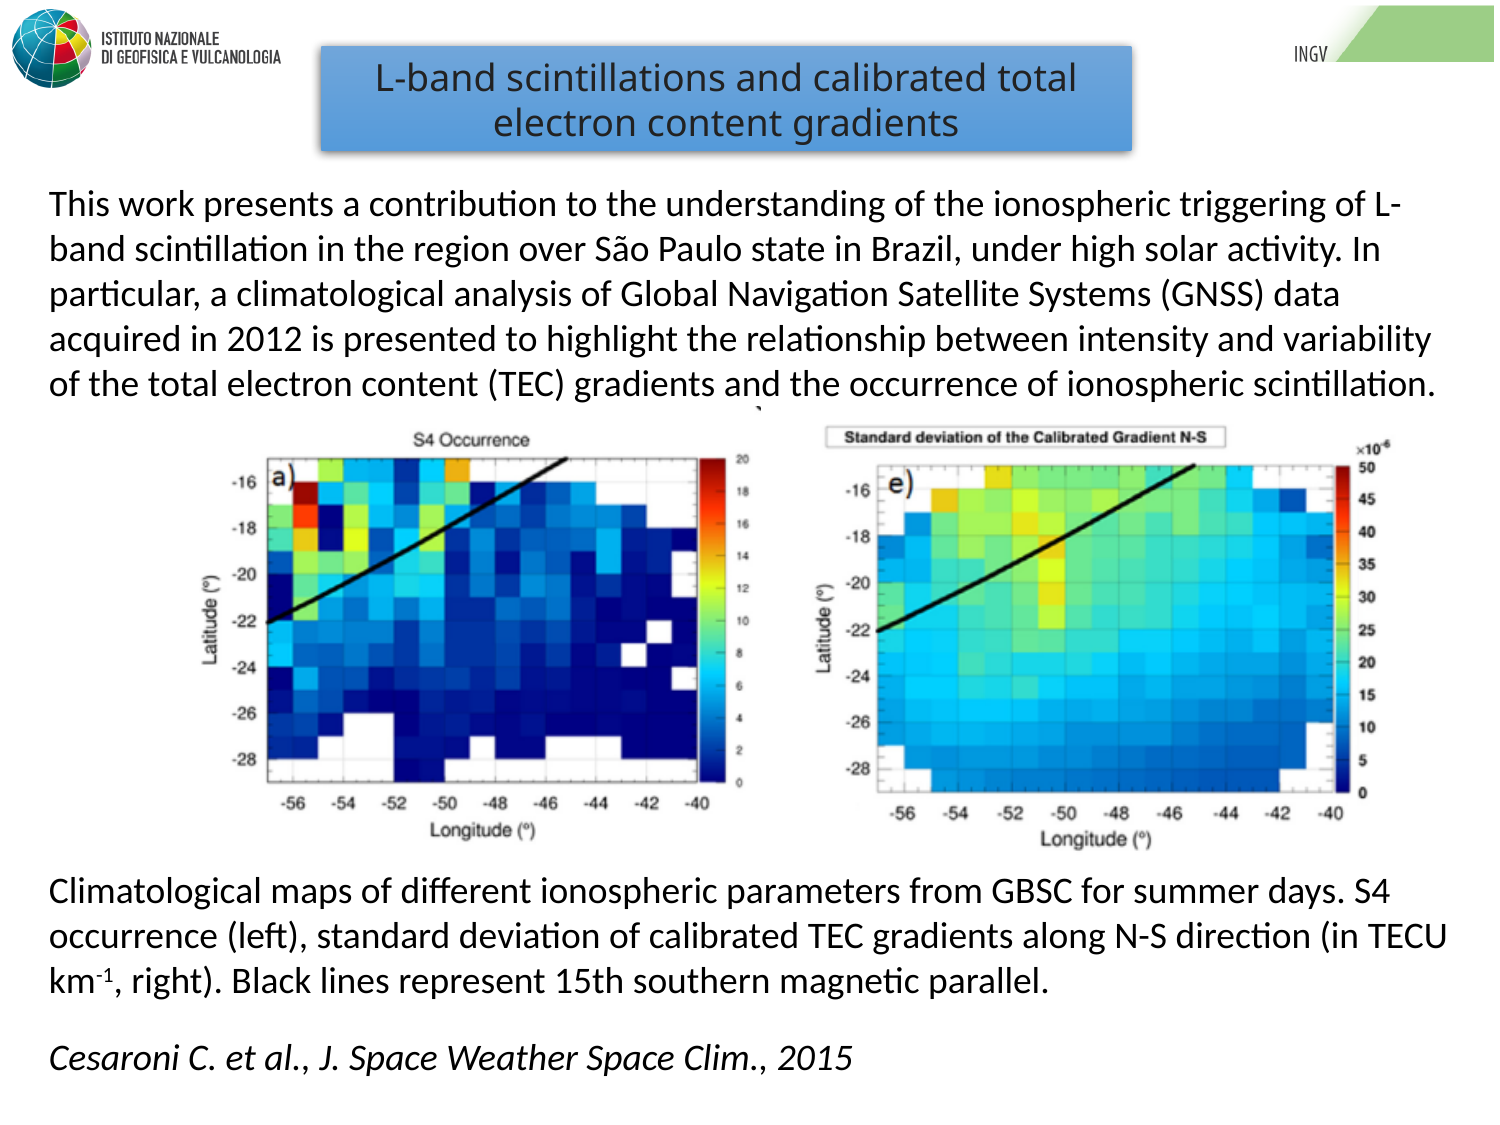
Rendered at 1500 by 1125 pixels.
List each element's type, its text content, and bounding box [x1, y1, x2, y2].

text_box This work presents a contribution to the understanding of the ionospheric triggering of L-band scintillation in the region over São Paulo state in Brazil, under high solar activity. In particular, a climatological analysis of Global Navigation Satellite Systems (GNSS) data acquired in 2012 is presented to highlight the relationship between intensity and variability of the total electron content (TEC) gradients and the occurrence of ionospheric scintillation. [34, 171, 1488, 412]
text_box L-band scintillations and calibrated total electron content gradients [321, 94, 1132, 151]
picture [789, 406, 1405, 867]
picture [182, 406, 761, 852]
text_box Climatological maps of different ionospheric parameters from GBSC for summer days. S4 occurrence (left), standard deviation of calibrated TEC gradients along N-S direction (in TECU km-1, right). Black lines represent 15th southern magnetic parallel. [34, 858, 1488, 1009]
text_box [9, 3, 1494, 94]
text_box Cesaroni C. et al., J. Space Weather Space Clim., 2015 [34, 1025, 1445, 1086]
